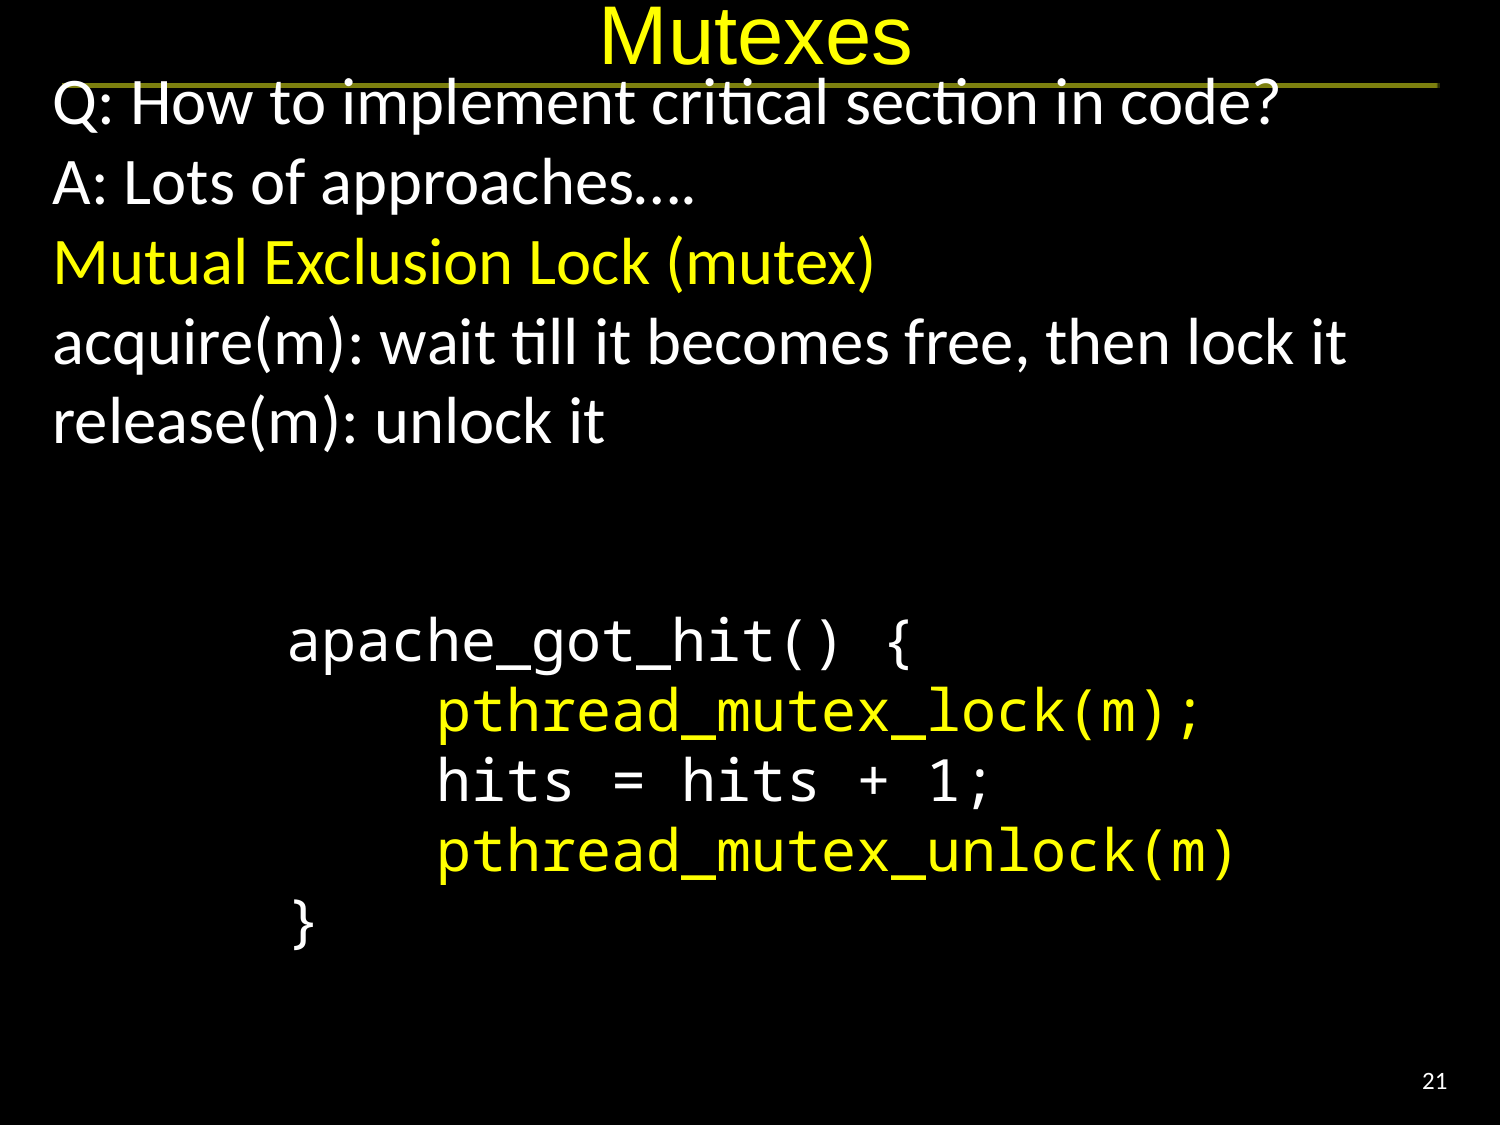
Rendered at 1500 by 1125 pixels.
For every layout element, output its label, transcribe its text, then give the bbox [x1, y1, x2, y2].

title Mutexes [37, 0, 1475, 63]
text_box apache_got_hit() { pthread_mutex_lock(m); hits = hits + 1; pthread_mutex_unlock(m) } [271, 596, 1325, 961]
list Q: How to implement critical section in code? A: Lots of approaches…. Mutual Exclusion Lock (mutex) acquire(m): wait till it becomes free, then lock it release(m): unlock it [37, 50, 1463, 538]
